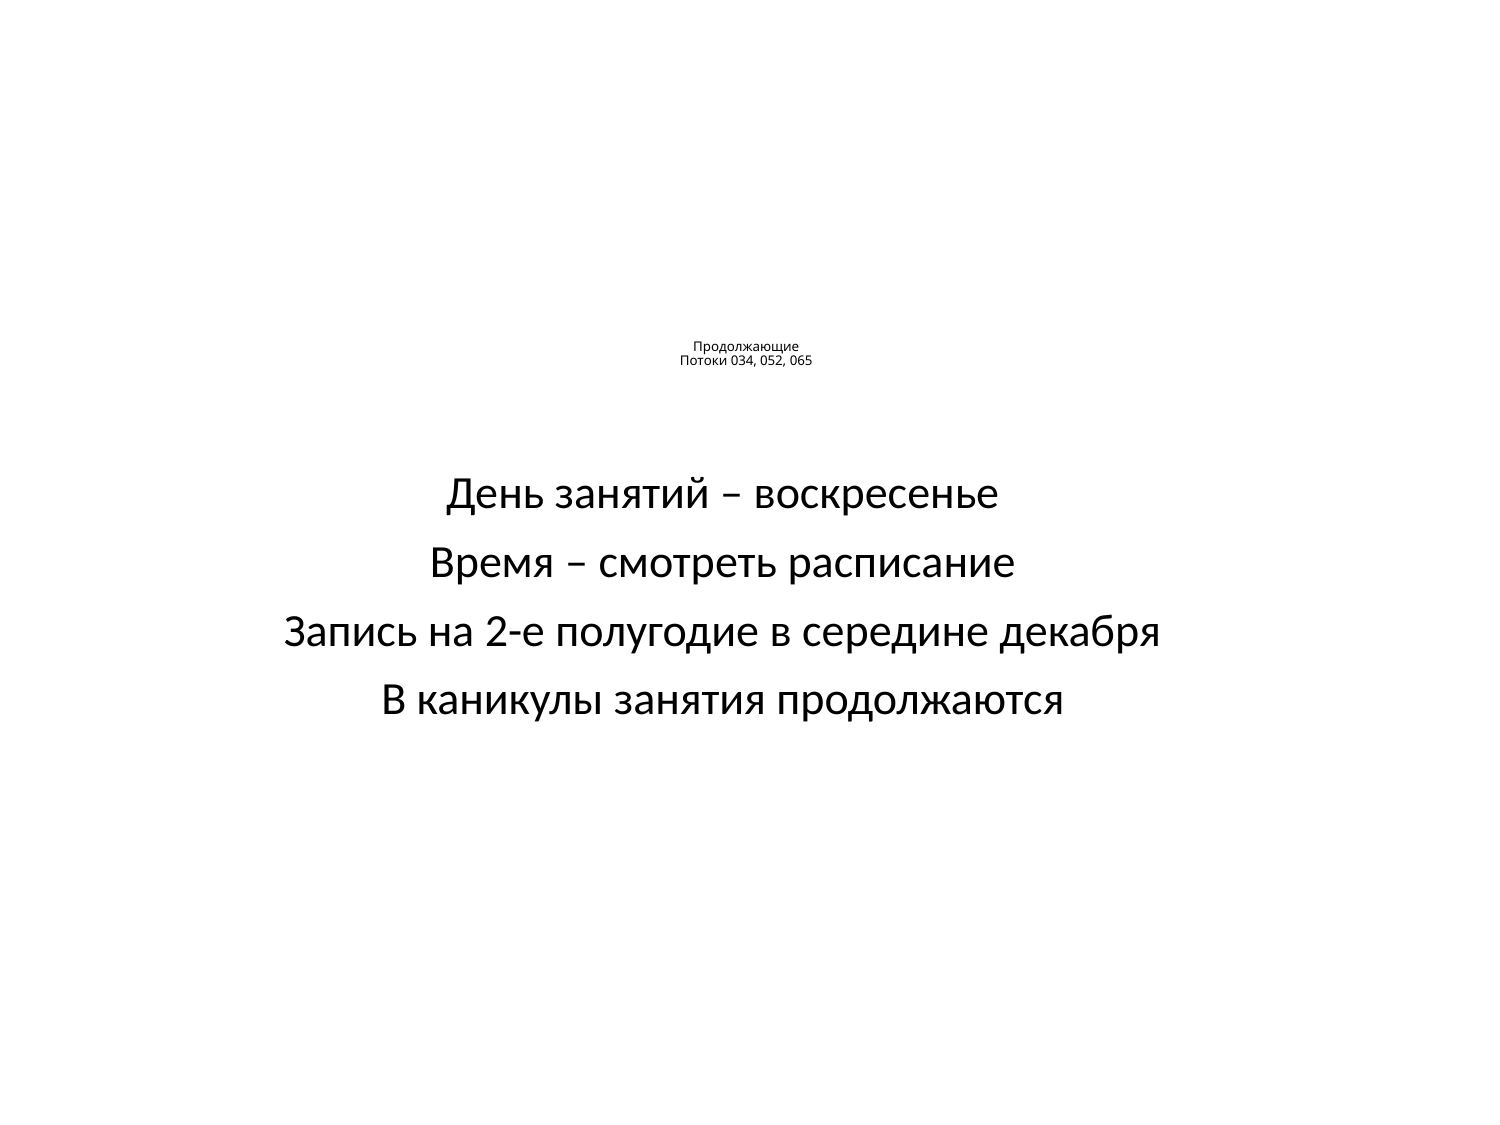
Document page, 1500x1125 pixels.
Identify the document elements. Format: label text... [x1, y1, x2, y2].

title Продолжающие Потоки 034, 052, 065 [108, 272, 1384, 392]
subtitle День занятий – воскресенье Время – смотреть расписание Запись на 2-е полугодие в середине декабря В каникулы занятия продолжаются [160, 461, 1286, 734]
